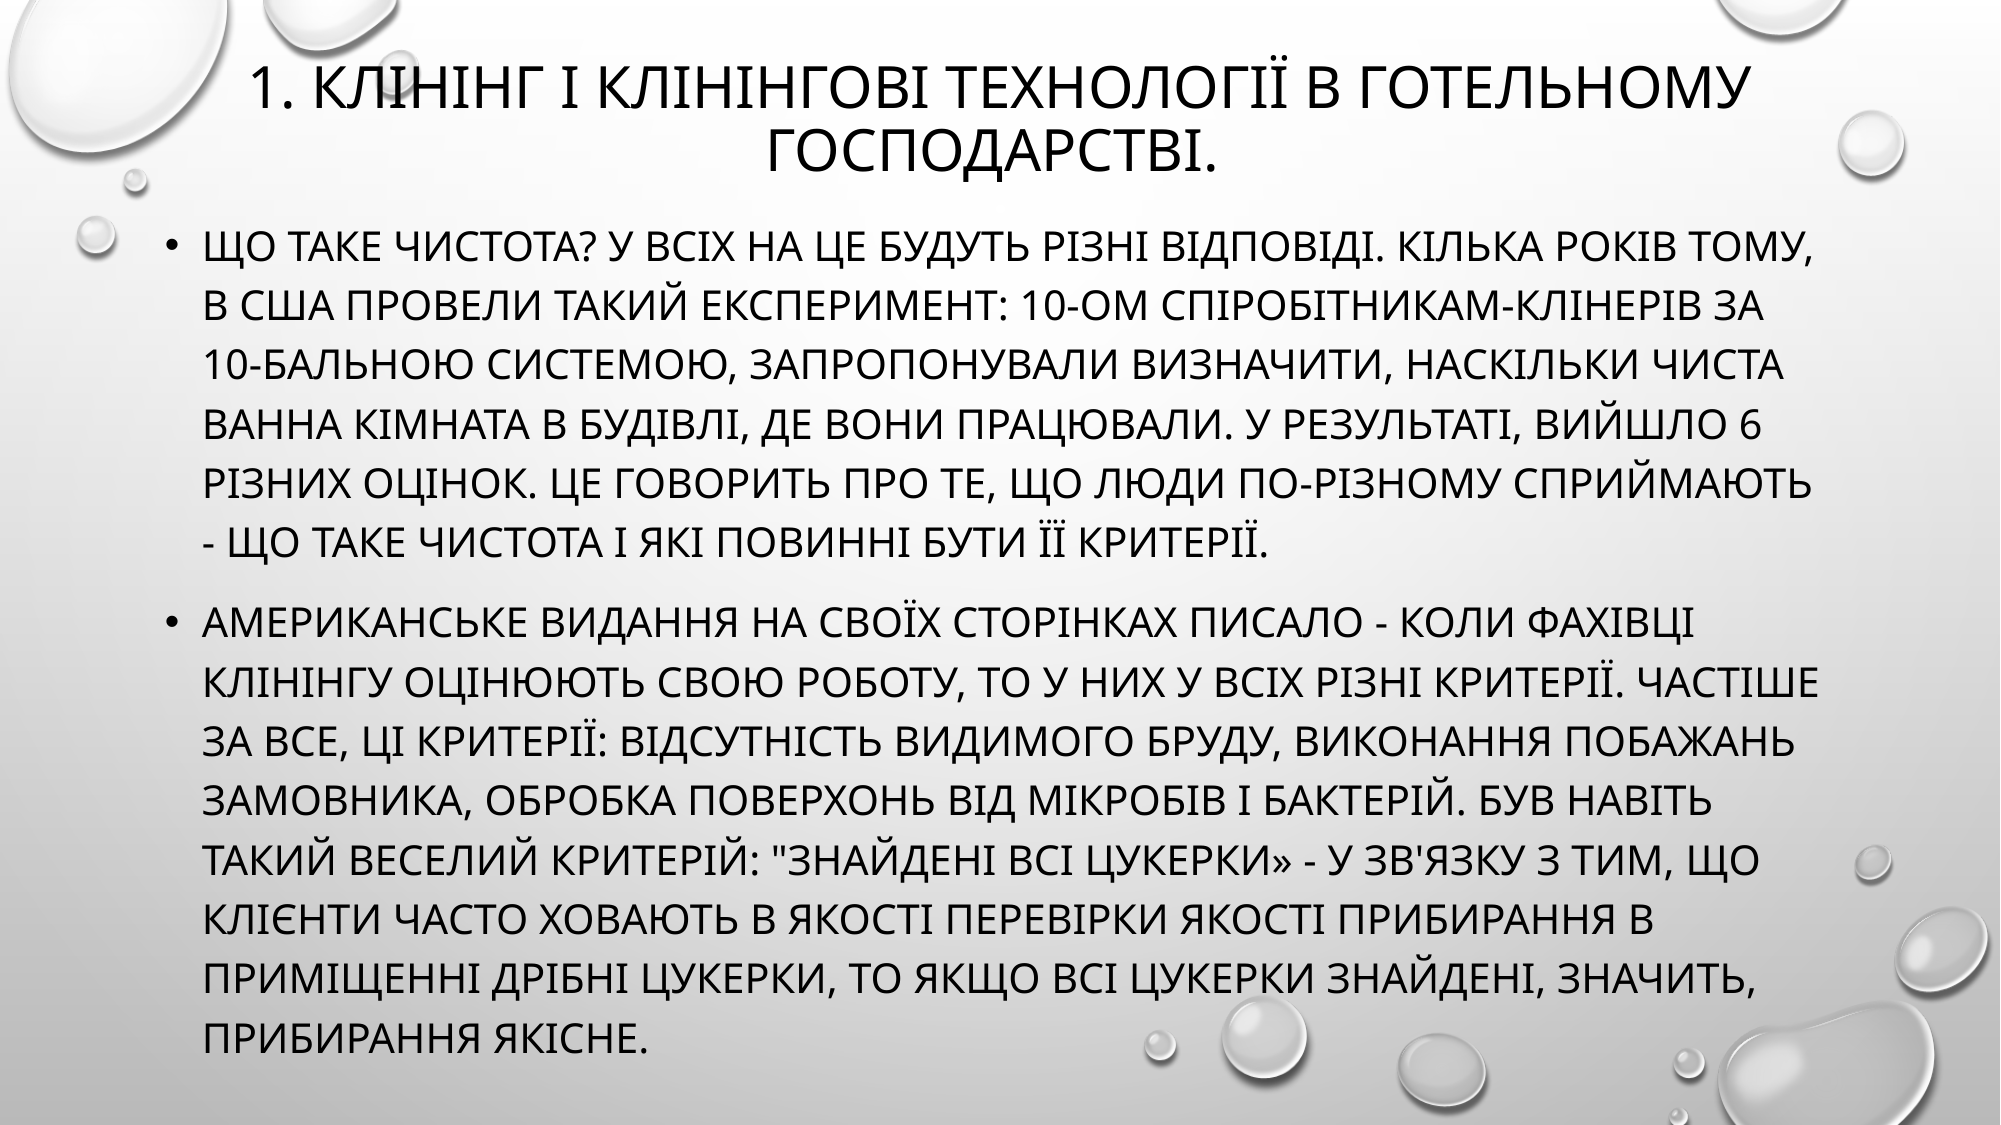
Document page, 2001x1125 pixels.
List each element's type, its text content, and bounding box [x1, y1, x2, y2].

title 1. Клінінг і клінінгові технології в готельному господарстві. [149, 40, 1851, 203]
picture [0, 0, 2000, 1125]
list Що таке чистота? У всіх на це будуть різні відповіді. Кілька років тому, в США провели такий експеримент: 10-ом спіробітникам-клінерів за 10-бальною системою, запропонували визначити, наскільки чиста ванна кімната в будівлі, де вони працювали. У результаті, вийшло 6 різних оцінок. Це говорить про те, що люди по-різному сприймають - що таке чистота і які повинні бути її критерії. Американське видання на своїх сторінках писало - коли фахівці клінінгу оцінюють свою роботу, то у них у всіх різні критерії. Частіше за все, ці критерії: відсутність видимого бруду, виконання побажань замовника, обробка поверхонь від мікробів і бактерій. Був навіть такий веселий критерій: "знайдені всі цукерки» - у зв'язку з тим, що клієнти часто ховають в якості перевірки якості прибирання в приміщенні дрібні цукерки, то якщо всі цукерки знайдені, значить, прибирання якісне. [149, 202, 1850, 1070]
